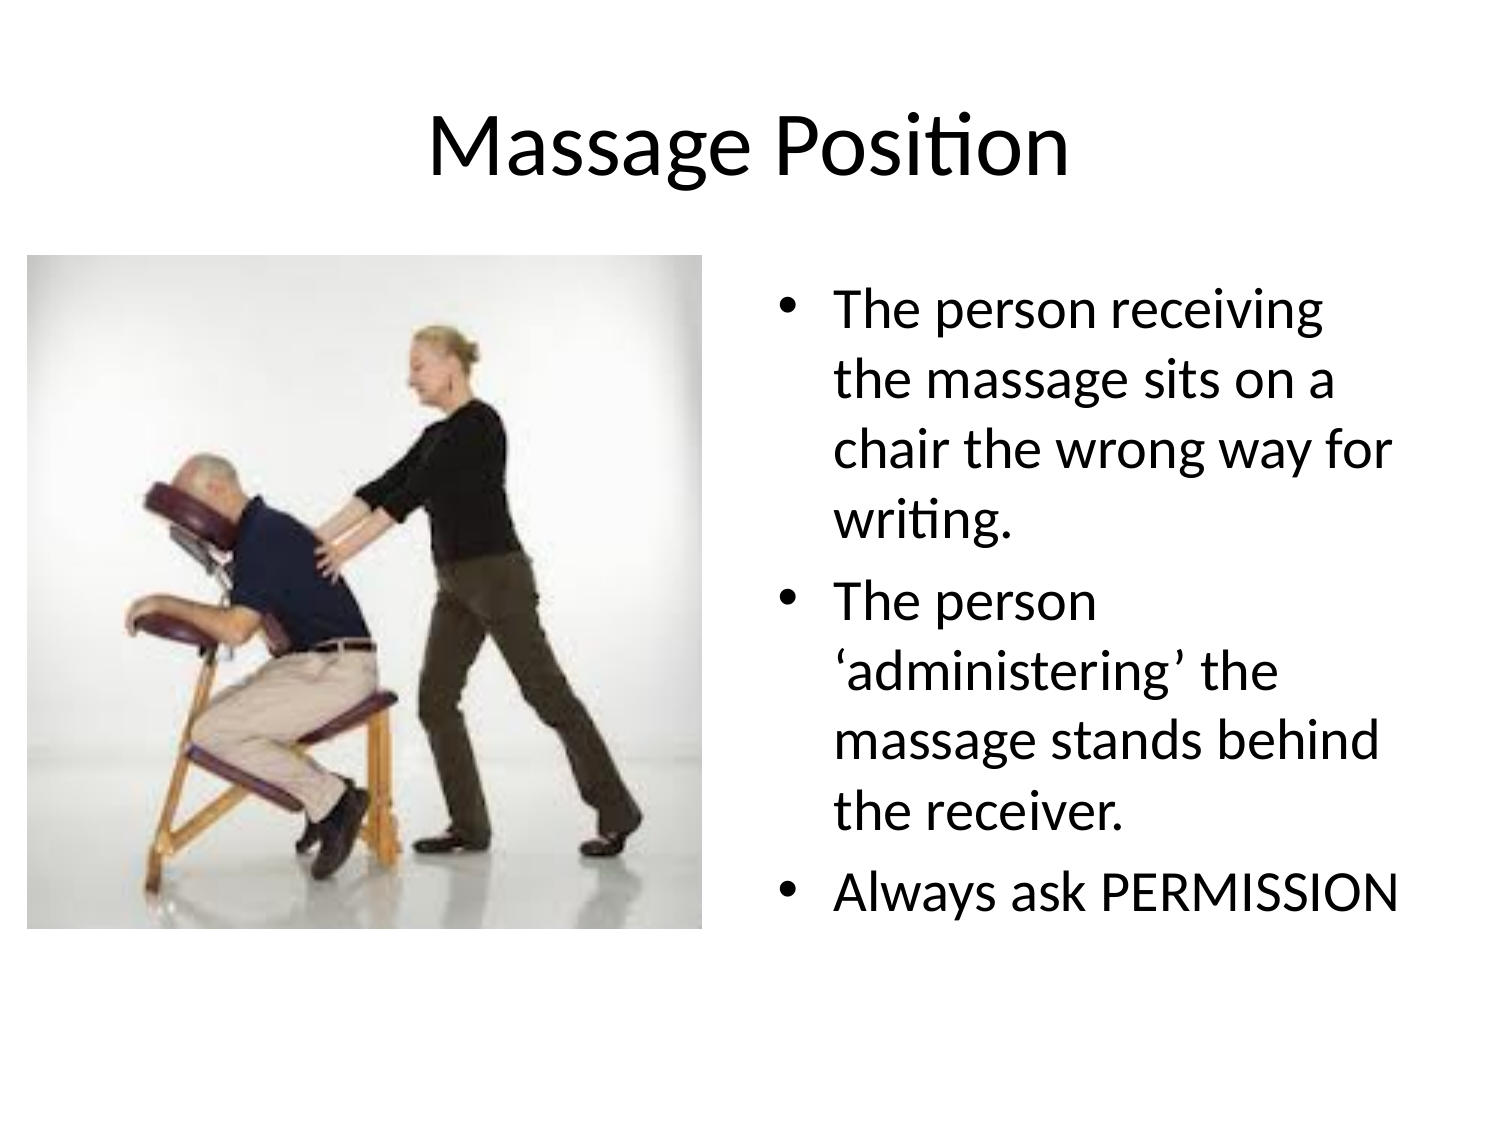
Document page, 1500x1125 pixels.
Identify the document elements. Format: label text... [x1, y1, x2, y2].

list The person receiving the massage sits on a chair the wrong way for writing. The person ‘administering’ the massage stands behind the receiver. Always ask PERMISSION [762, 262, 1425, 1005]
title Massage Position [75, 45, 1425, 233]
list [27, 255, 702, 929]
